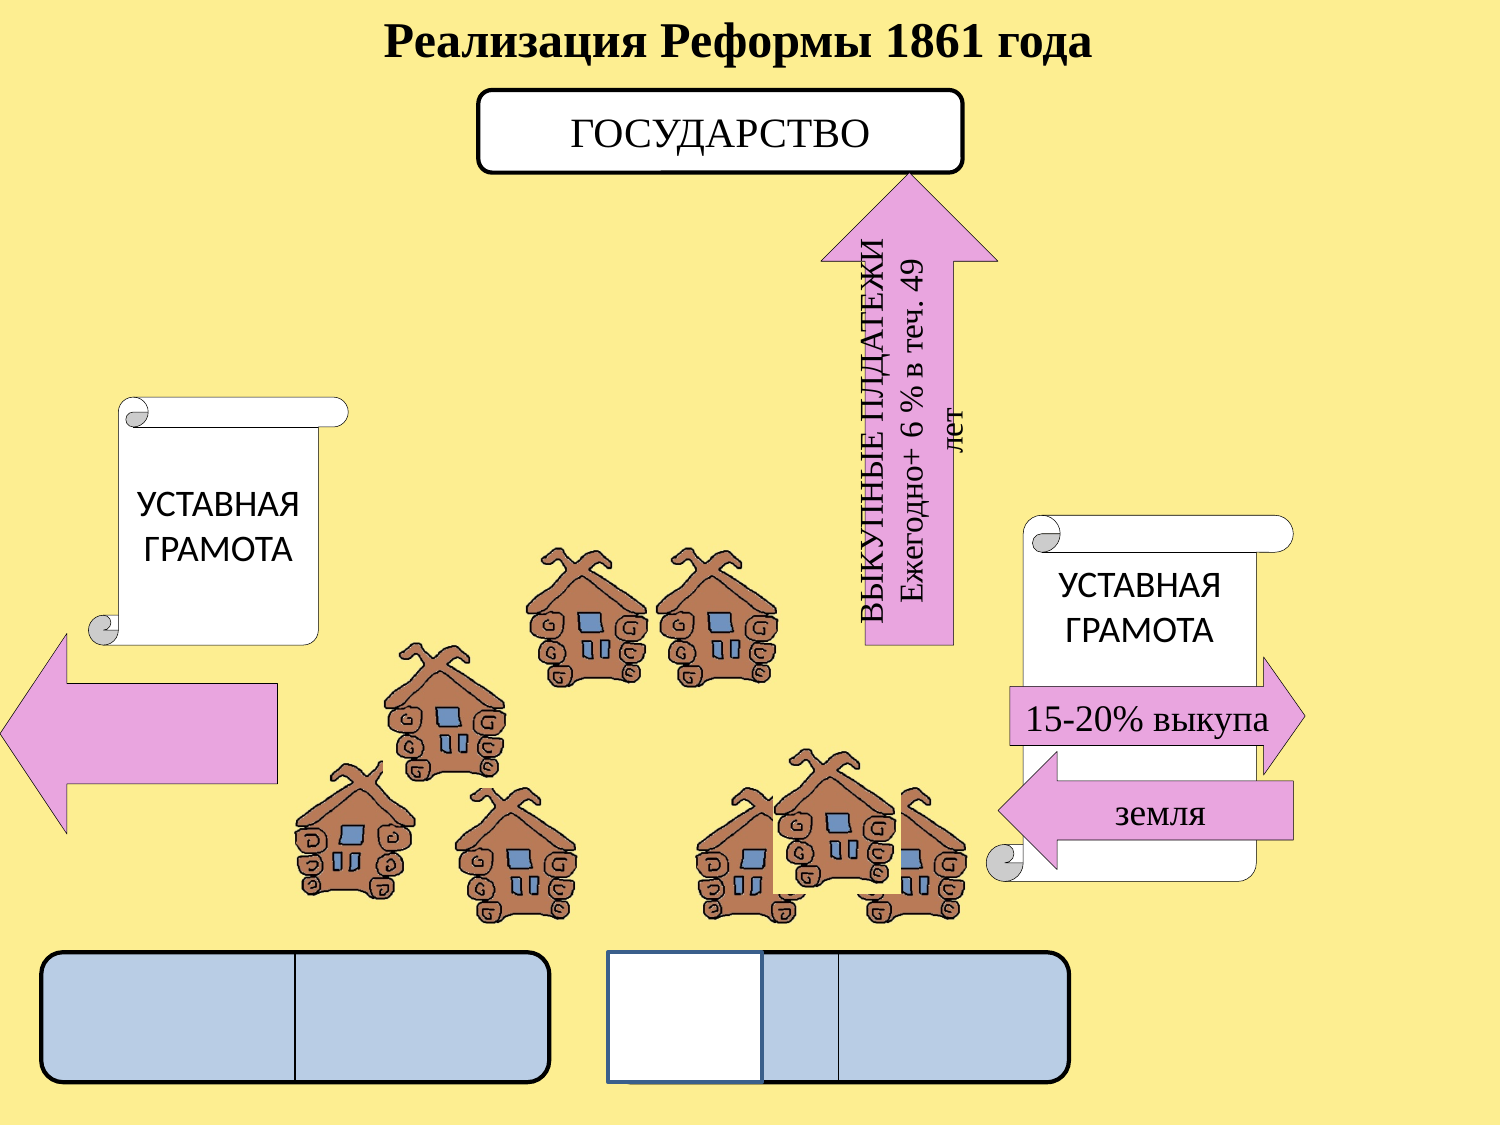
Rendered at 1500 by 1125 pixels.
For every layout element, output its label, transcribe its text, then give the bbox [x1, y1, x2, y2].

text_box земля [995, 749, 1296, 872]
picture [525, 538, 653, 694]
text_box УСТАВНАЯ ГРАМОТА [86, 394, 351, 648]
picture [288, 633, 582, 930]
text_box [0, 631, 280, 837]
text_box [606, 950, 764, 1084]
text_box Реализация Реформы 1861 года [348, 0, 1128, 75]
text_box УСТАВНАЯ ГРАМОТА [984, 838, 1259, 884]
text_box УСТАВНАЯ ГРАМОТА [1021, 513, 1296, 684]
picture [690, 739, 972, 930]
text_box УСТАВНАЯ ГРАМОТА [1021, 748, 1259, 783]
text_box ВЫКУПНЫЕ ПЛДАТЕЖИ Ежегодно+ 6 % в теч. 49 лет [818, 170, 1000, 648]
text_box 15-20% выкупа [1007, 654, 1307, 778]
text_box ГОСУДАРСТВО [476, 87, 965, 175]
text_box [39, 950, 552, 1085]
text_box [627, 950, 1072, 1085]
picture [655, 538, 783, 694]
